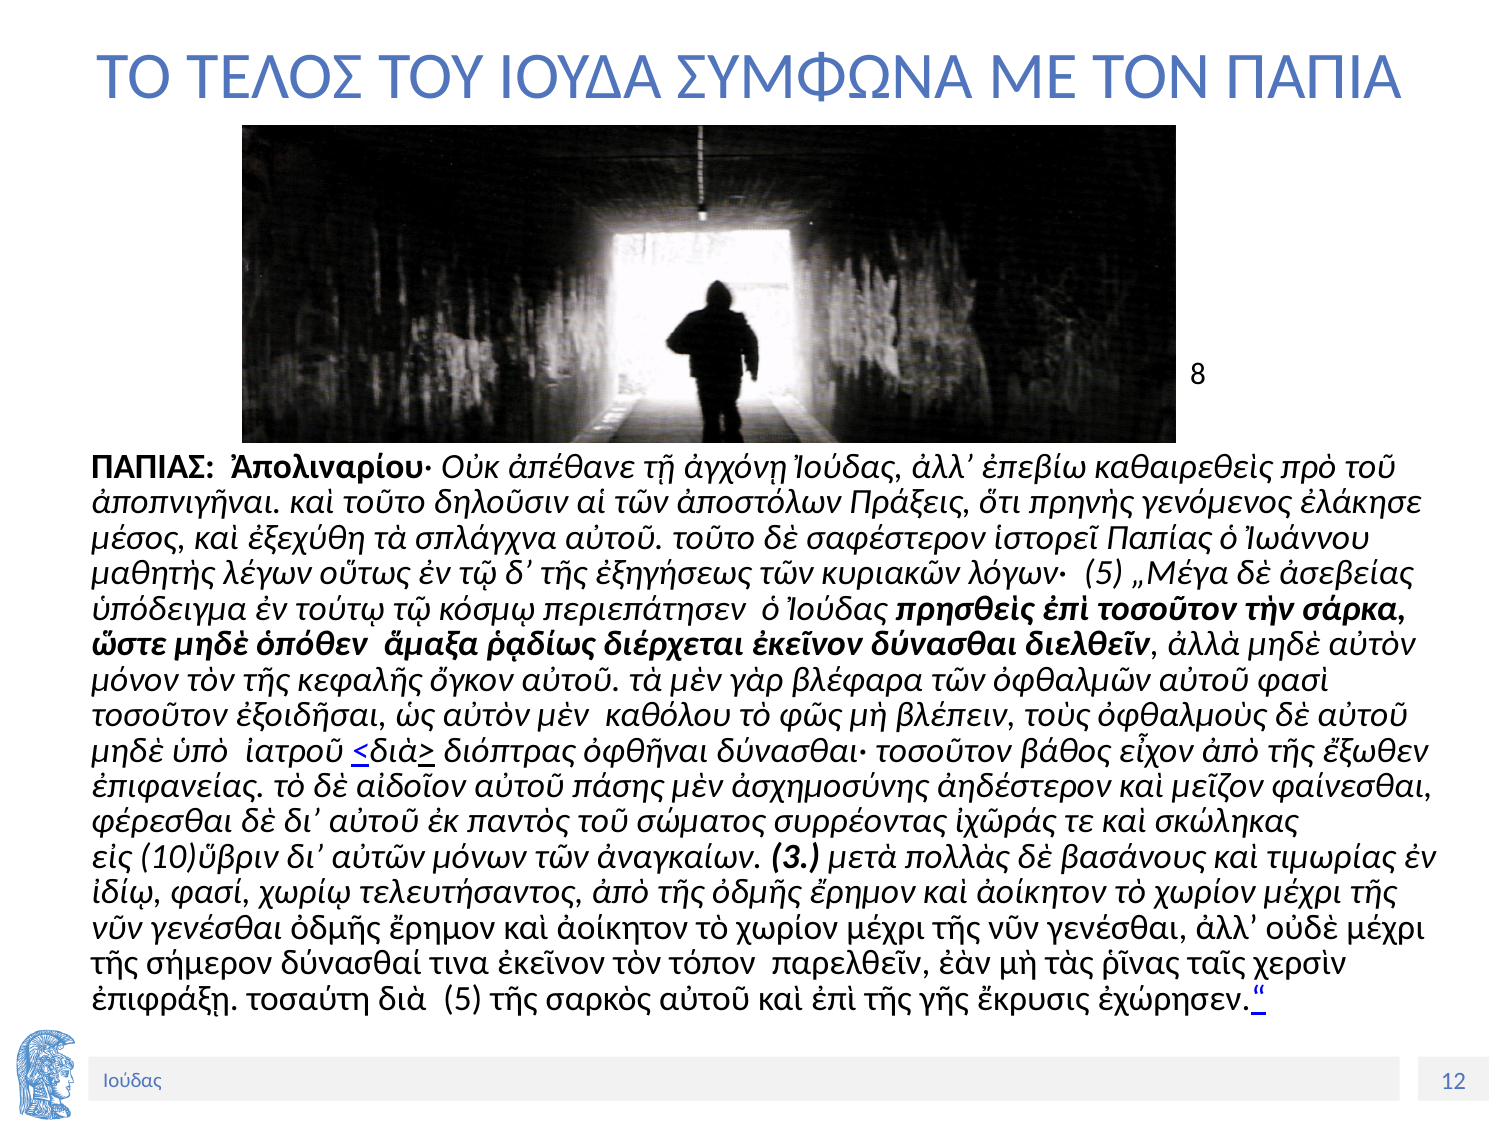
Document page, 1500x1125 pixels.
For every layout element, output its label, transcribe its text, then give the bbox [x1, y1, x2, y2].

picture [241, 125, 1176, 443]
text_box 8 [1180, 353, 1211, 391]
picture [9, 1026, 81, 1120]
title ΤΟ ΤΕΛΟΣ ΤΟΥ ΙΟΥΔΑ ΣΥΜΦΩΝΑ ΜΕ ΤΟΝ ΠΑΠΙΑ [75, 19, 1426, 126]
list ΠΑΠΙΑΣ: Ἀπολιναρίου· Οὐκ ἀπέθανε τῇ ἀγχόνῃ Ἰούδας, ἀλλ’ ἐπεβίω καθαιρεθεὶς πρὸ τοῦ ἀποπνιγῆναι. καὶ τοῦτο δηλοῦσιν αἱ τῶν ἀποστόλων Πράξεις, ὅτι πρηνὴς γενόμενος ἐλάκησε μέσος, καὶ ἐξεχύθη τὰ σπλάγχνα αὐτοῦ. τοῦτο δὲ σαφέστερον ἱστορεῖ Παπίας ὁ Ἰωάννου μαθητὴς λέγων οὕτως ἐν τῷ δ’ τῆς ἐξηγήσεως τῶν κυριακῶν λόγων· (5) „Μέγα δὲ ἀσεβείας ὑπόδειγμα ἐν τούτῳ τῷ κόσμῳ περιεπάτησεν ὁ Ἰούδας πρησθεὶς ἐπὶ τοσοῦτον τὴν σάρκα, ὥστε μηδὲ ὁπόθεν ἅμαξα ῥᾳδίως διέρχεται ἐκεῖνον δύνασθαι διελθεῖν, ἀλλὰ μηδὲ αὐτὸν μόνον τὸν τῆς κεφαλῆς ὄγκον αὐτοῦ. τὰ μὲν γὰρ βλέφαρα τῶν ὀφθαλμῶν αὐτοῦ φασὶ τοσοῦτον ἐξοιδῆσαι, ὡς αὐτὸν μὲν καθόλου τὸ φῶς μὴ βλέπειν, τοὺς ὀφθαλμοὺς δὲ αὐτοῦ μηδὲ ὑπὸ ἰατροῦ <διὰ> διόπτρας ὀφθῆναι δύνασθαι· τοσοῦτον βάθος εἶχον ἀπὸ τῆς ἔξωθεν ἐπιφανείας. τὸ δὲ αἰδοῖον αὐτοῦ πάσης μὲν ἀσχημοσύνης ἀηδέστερον καὶ μεῖζον φαίνεσθαι, φέρεσθαι δὲ δι’ αὐτοῦ ἐκ παντὸς τοῦ σώματος συρρέοντας ἰχῶράς τε καὶ σκώληκας εἰς (10)ὕβριν δι’ αὐτῶν μόνων τῶν ἀναγκαίων. (3.) μετὰ πολλὰς δὲ βασάνους καὶ τιμωρίας ἐν ἰδίῳ, φασί, χωρίῳ τελευτήσαντος, ἀπὸ τῆς ὀδμῆς ἔρημον καὶ ἀοίκητον τὸ χωρίον μέχρι τῆς νῦν γενέσθαι ὀδμῆς ἔρημον καὶ ἀοίκητον τὸ χωρίον μέχρι τῆς νῦν γενέσθαι, ἀλλ’ οὐδὲ μέχρι τῆς σήμερον δύνασθαί τινα ἐκεῖνον τὸν τόπον παρελθεῖν, ἐὰν μὴ τὰς ῥῖνας ταῖς χερσὶν ἐπιφράξῃ. τοσαύτη διὰ (5) τῆς σαρκὸς αὐτοῦ καὶ ἐπὶ τῆς γῆς ἔκρυσις ἐχώρησεν.“ [75, 442, 1459, 1022]
